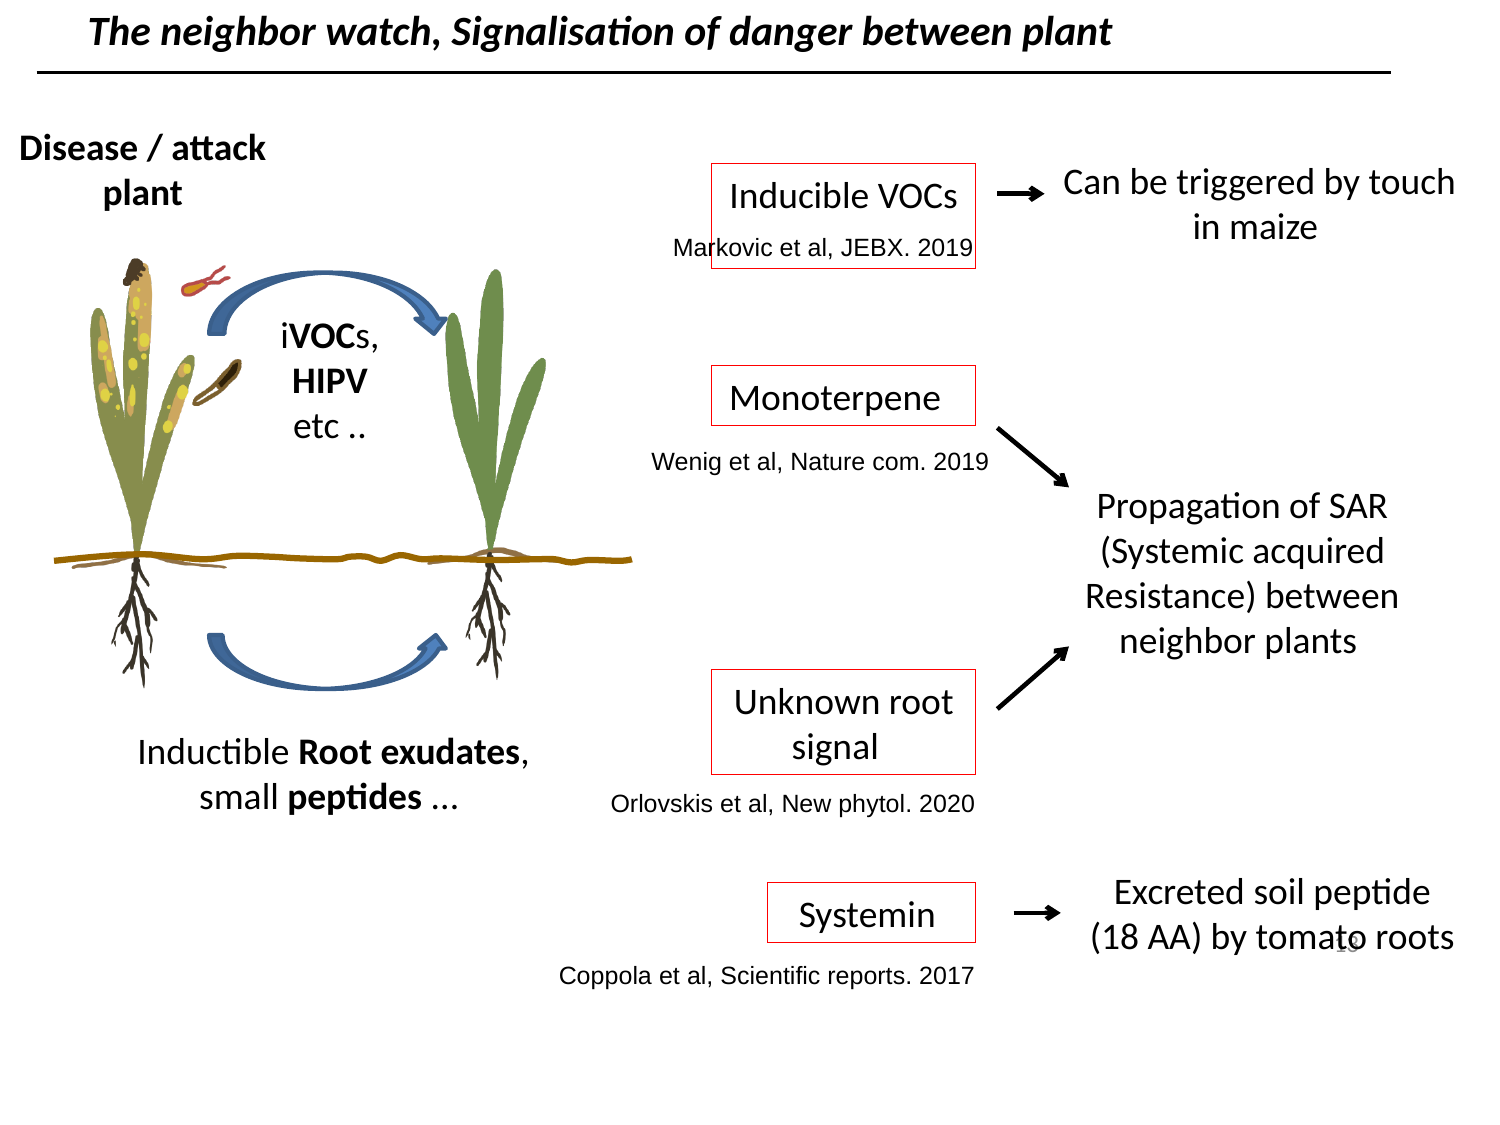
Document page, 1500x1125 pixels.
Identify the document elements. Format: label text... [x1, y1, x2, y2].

text_box Can be triggered by touch in maize [1046, 149, 1474, 255]
text_box Inductible Root exudates, small peptides ... [102, 719, 556, 825]
text_box Unknown root signal [711, 669, 976, 775]
text_box Markovic et al, JEBX. 2019 [613, 224, 989, 269]
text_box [997, 427, 1070, 488]
text_box [269, 672, 394, 692]
text_box iVOCs, HIPV etc .. [269, 303, 394, 453]
text_box [269, 554, 394, 563]
picture [399, 198, 601, 700]
text_box Coppola et al, Scientific reports. 2017 [543, 952, 991, 1027]
text_box The neighbor watch, Signalisation of danger between plant [72, 0, 1500, 62]
text_box Orlovskis et al, New phytol. 2020 [595, 780, 991, 855]
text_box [997, 646, 1070, 710]
text_box Inducible VOCs [711, 163, 976, 224]
text_box Propagation of SAR (Systemic acquired Resistance) between neighbor plants [1041, 474, 1444, 669]
text_box [605, 557, 633, 563]
slide_number 13 [1024, 912, 1071, 973]
text_box Monoterpene [711, 365, 976, 426]
text_box Wenig et al, Nature com. 2019 [629, 437, 992, 483]
picture [53, 231, 265, 729]
text_box Disease / attack plant [0, 115, 286, 221]
text_box [269, 270, 394, 293]
text_box Excreted soil peptide (18 AA) by tomato roots [1071, 859, 1474, 1010]
text_box Systemin [767, 882, 976, 943]
